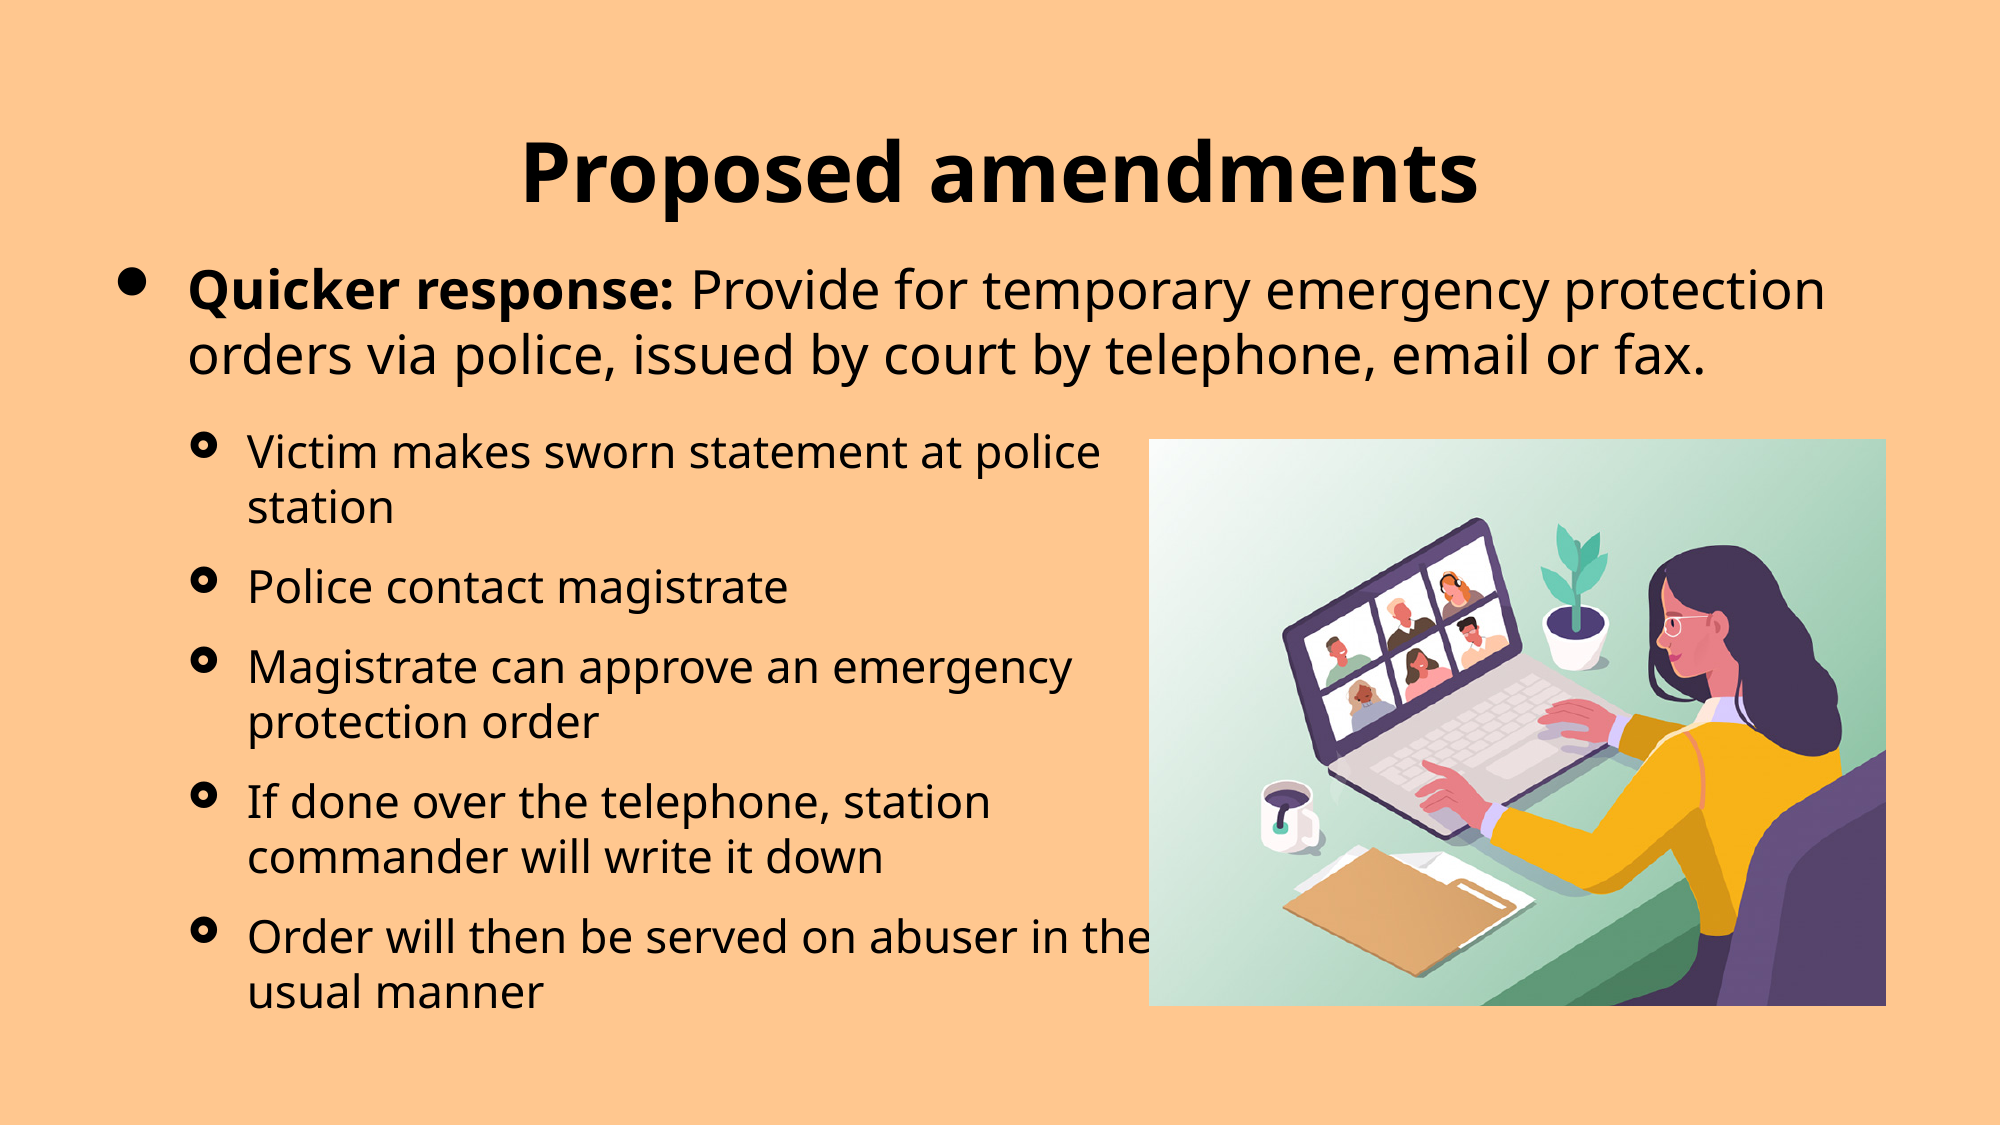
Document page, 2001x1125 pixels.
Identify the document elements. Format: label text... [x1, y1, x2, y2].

title Proposed amendments [0, 119, 2000, 308]
list Quicker response: Provide for temporary emergency protection orders via police, issued by court by telephone, email or fax. Victim makes sworn statement at police station Police contact magistrate Magistrate can approve an emergency protection order If done over the telephone, station commander will write it down Order will then be served on abuser in the usual manner [114, 255, 1886, 1018]
picture [1149, 438, 1887, 1006]
